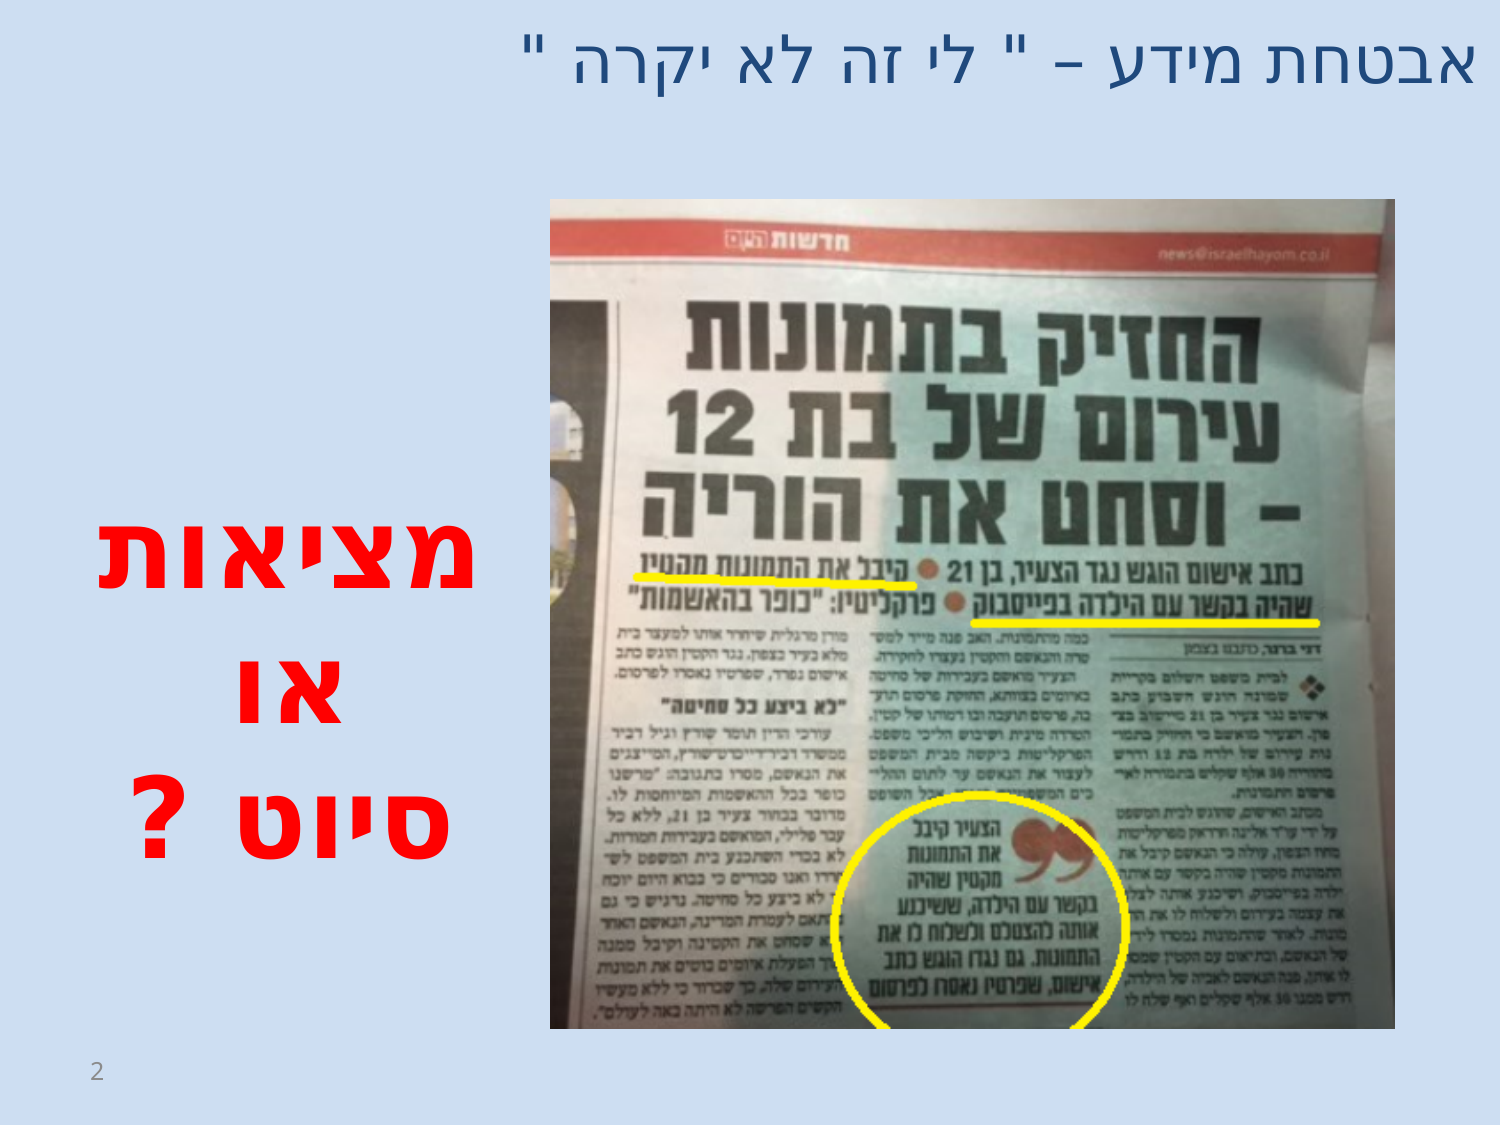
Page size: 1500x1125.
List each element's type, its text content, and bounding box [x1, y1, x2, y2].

slide_number 2 [75, 1042, 425, 1103]
text_box מציאות או סיוט ? [83, 468, 499, 889]
picture [550, 198, 1395, 1029]
text_box אבטחת מידע – " לי זה לא יקרה " [503, 9, 1496, 105]
